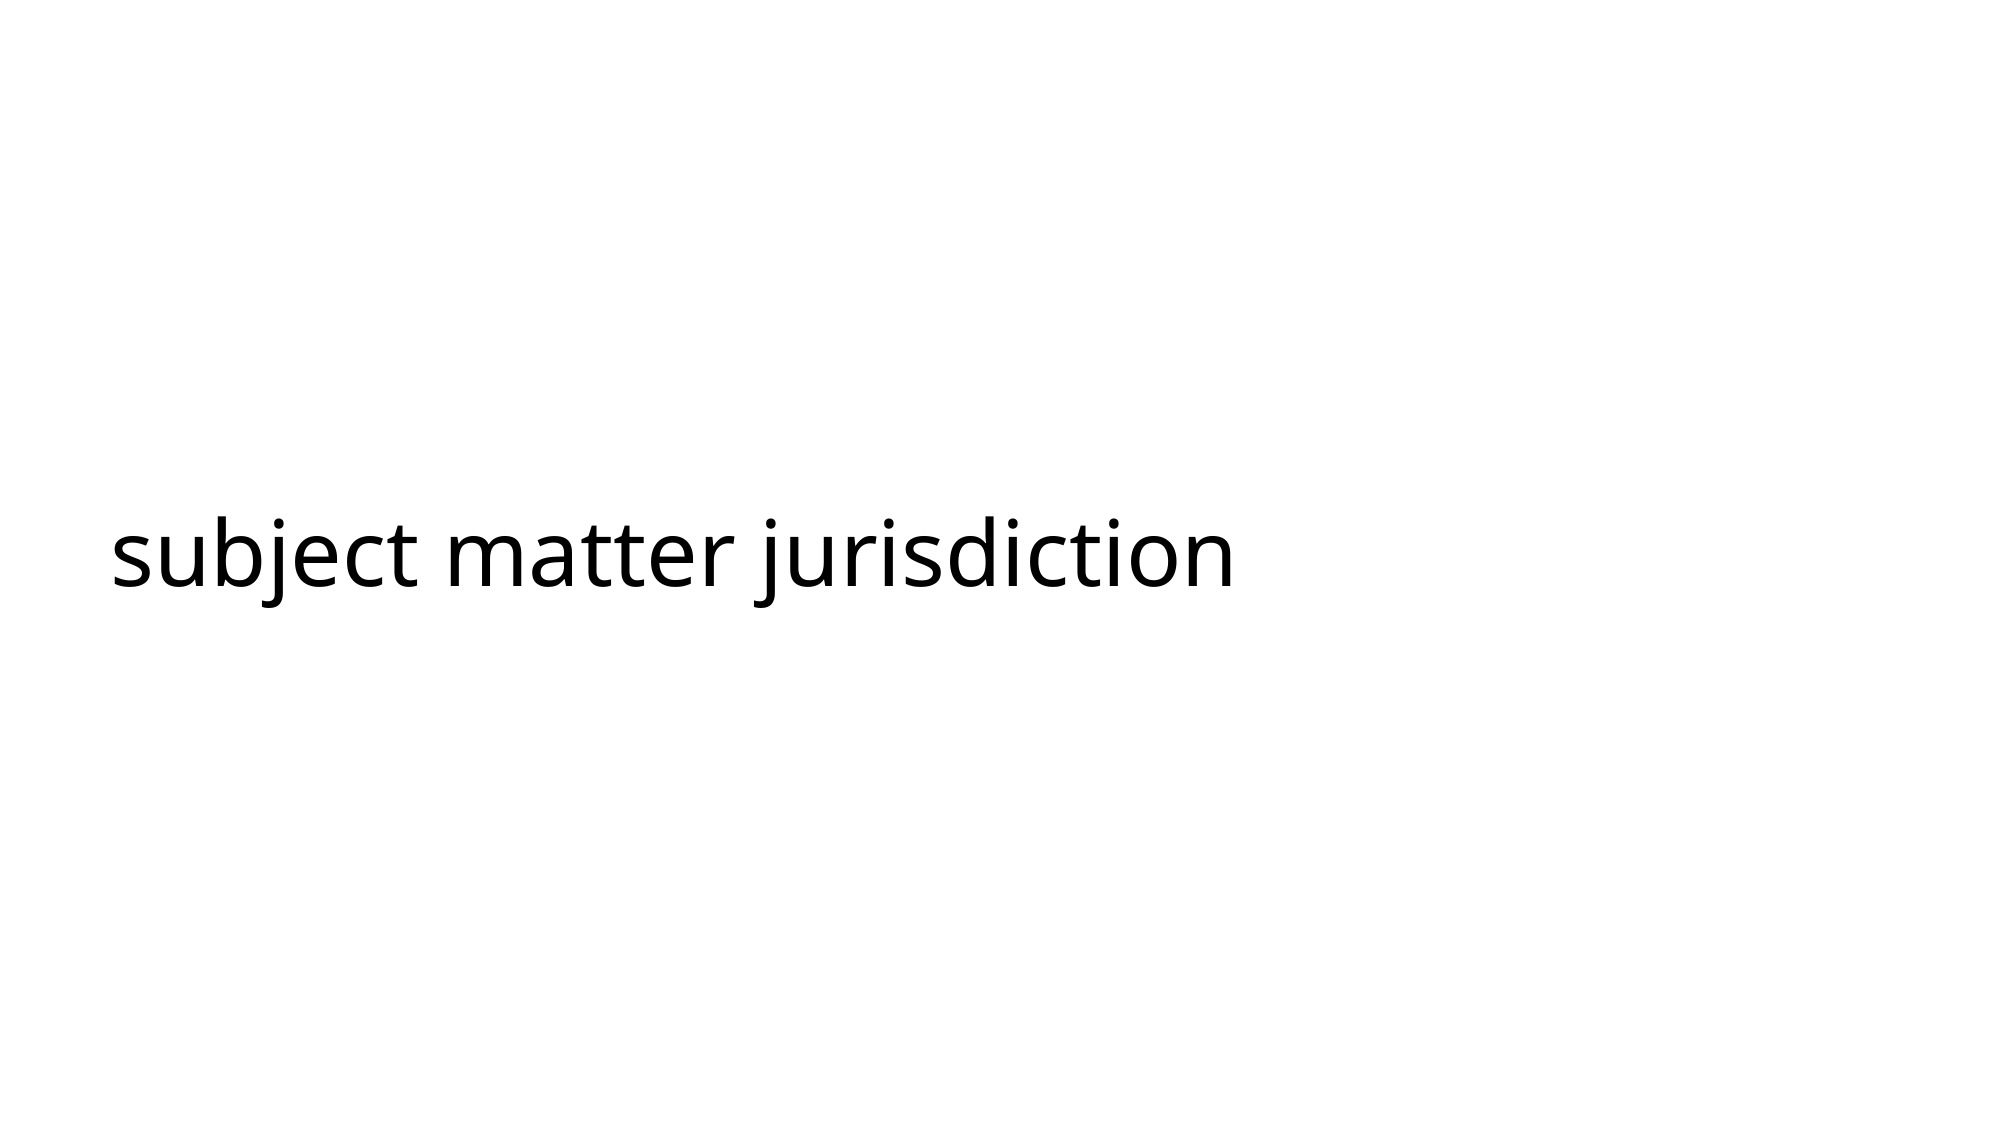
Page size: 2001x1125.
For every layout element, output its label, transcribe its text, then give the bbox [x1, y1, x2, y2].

title subject matter jurisdiction [95, 59, 1863, 1054]
